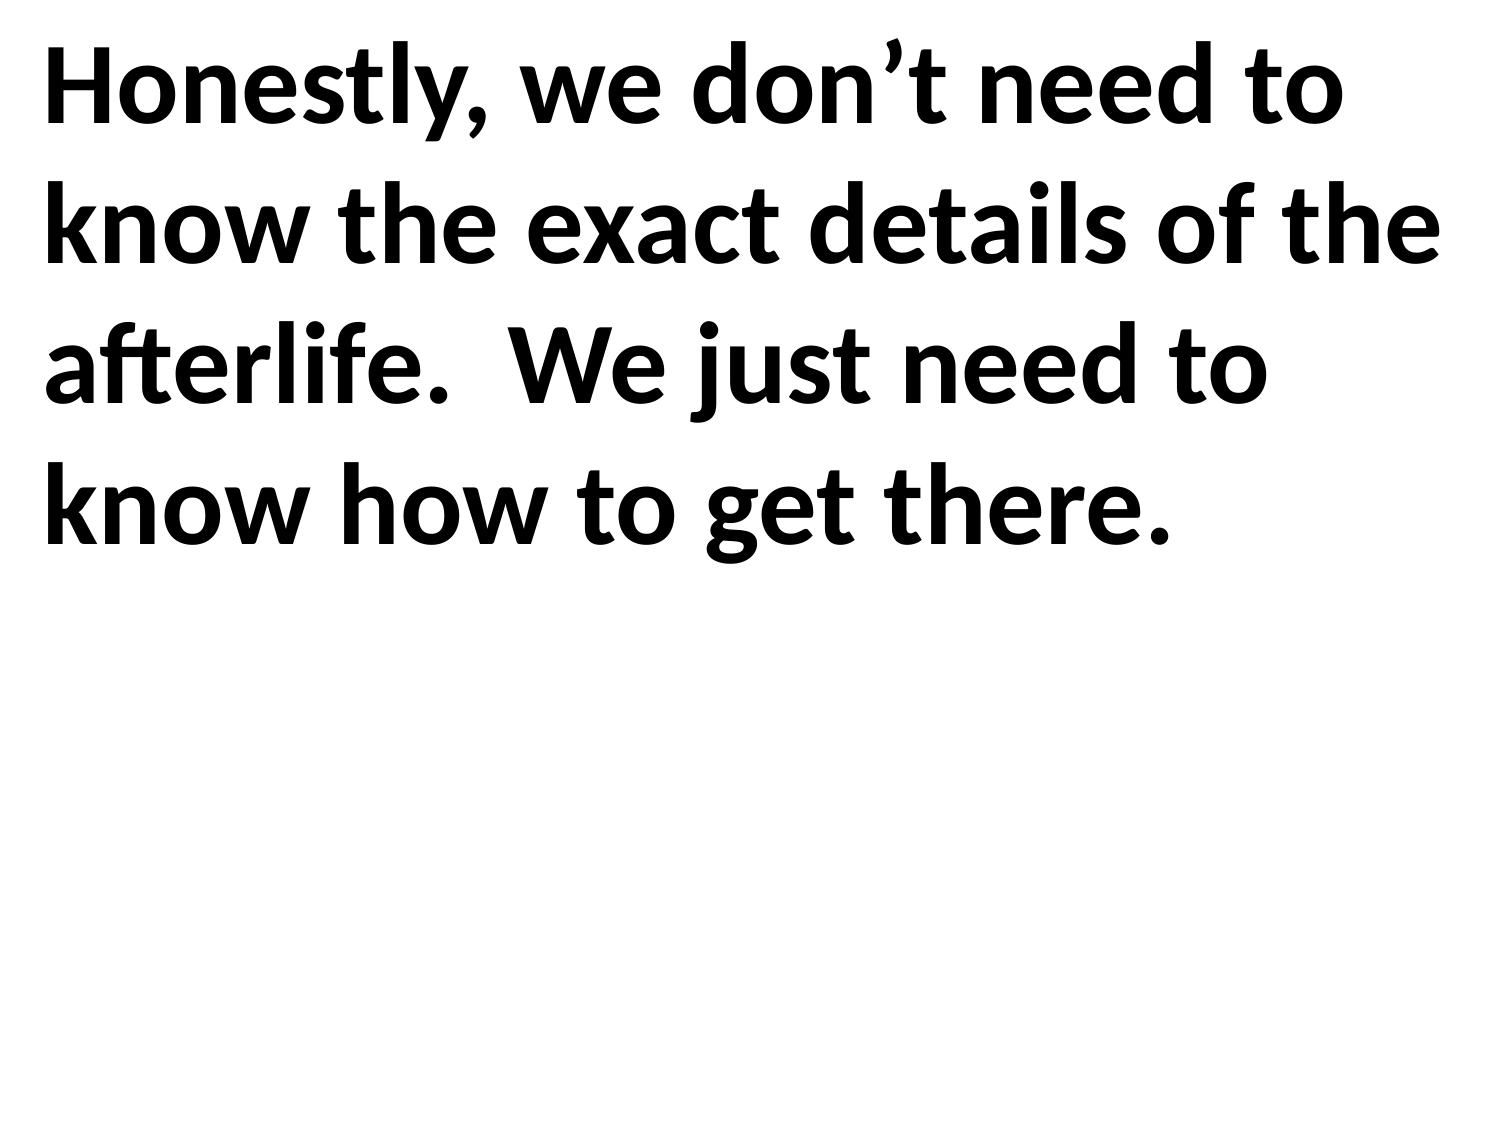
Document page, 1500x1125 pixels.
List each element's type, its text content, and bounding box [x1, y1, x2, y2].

text_box Honestly, we don’t need to know the exact details of the afterlife. We just need to know how to get there. [28, 0, 1472, 575]
